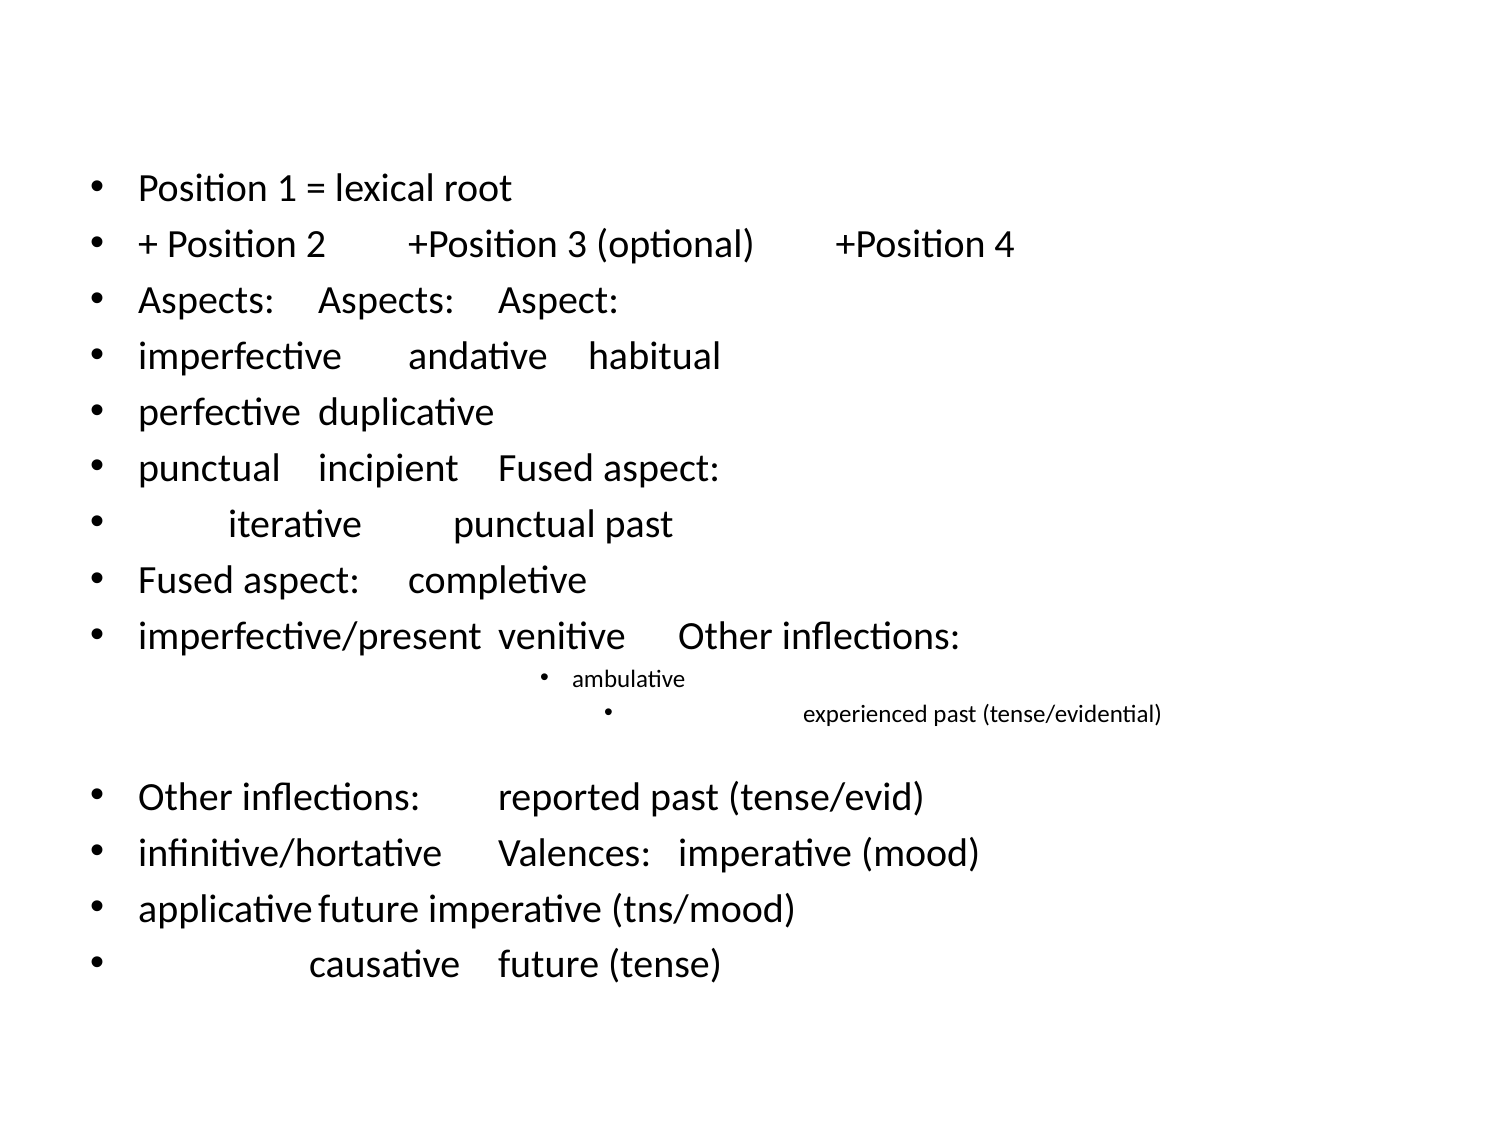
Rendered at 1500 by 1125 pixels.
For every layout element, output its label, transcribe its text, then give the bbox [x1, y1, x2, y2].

list Position 1 = lexical root + Position 2 +Position 3 (optional) +Position 4 Aspects: Aspects: Aspect: imperfective andative habitual perfective duplicative punctual incipient Fused aspect: iterative punctual past Fused aspect: completive imperfective/present venitive Other inflections: ambulative experienced past (tense/evidential) Other inflections: reported past (tense/evid) infinitive/hortative Valences: imperative (mood) applicative future imperative (tns/mood) causative future (tense) [75, 153, 1425, 1005]
